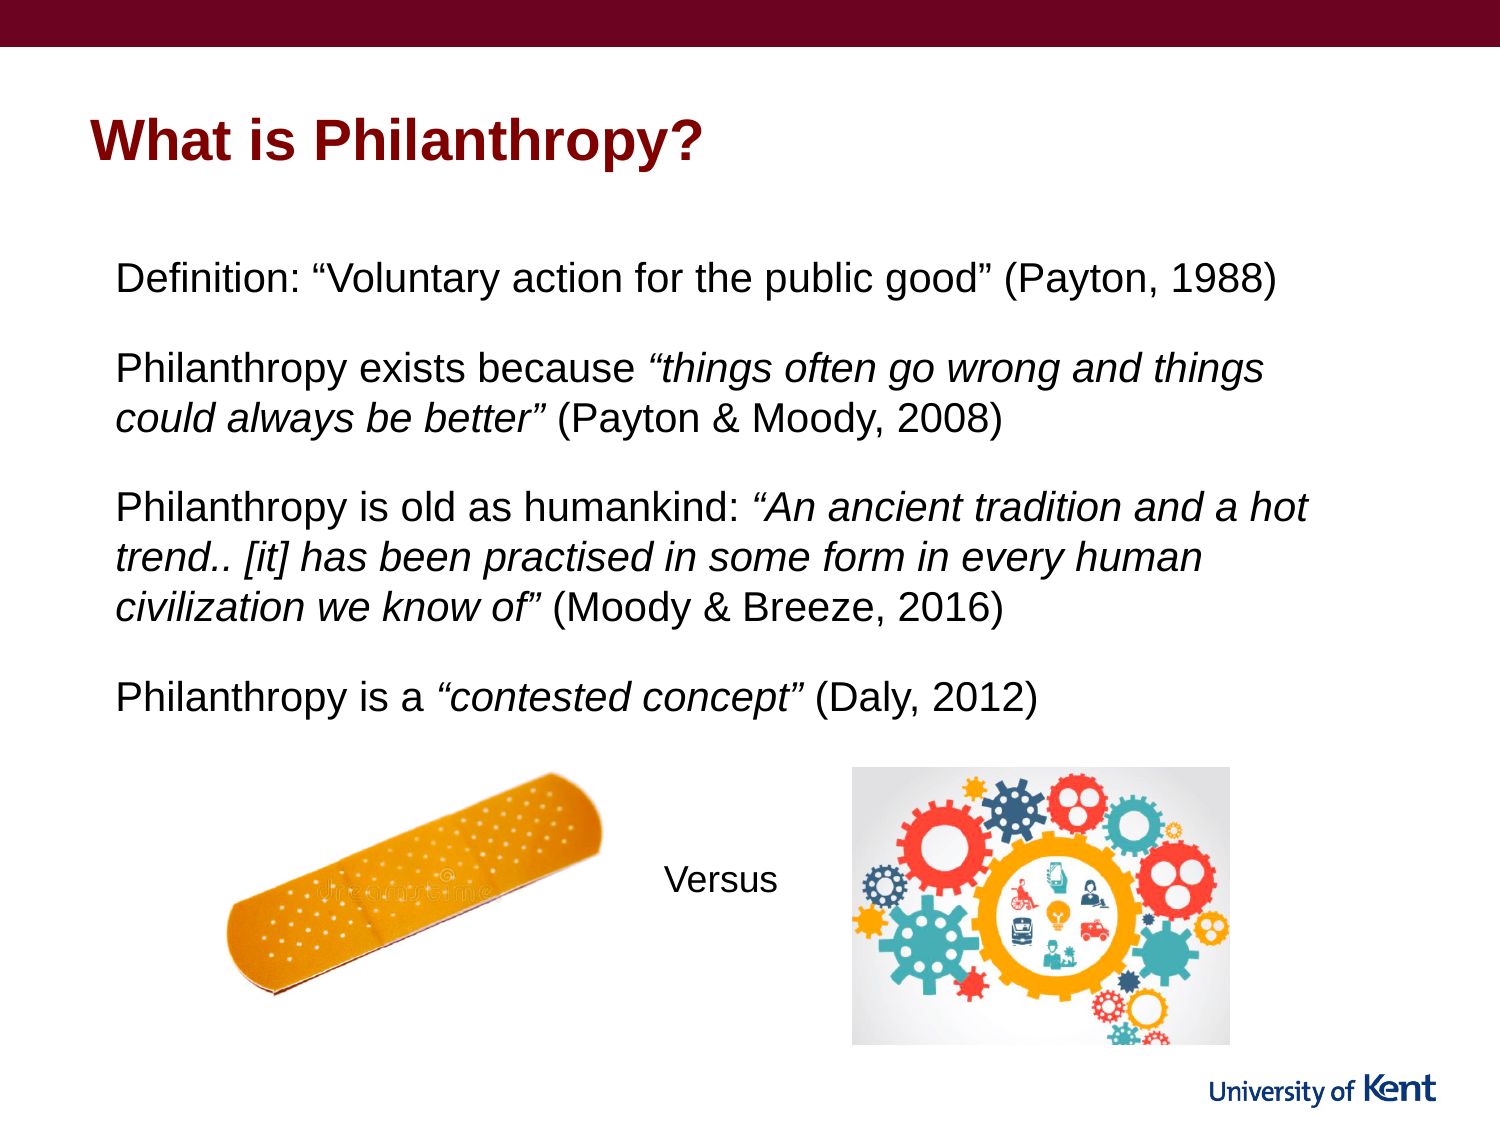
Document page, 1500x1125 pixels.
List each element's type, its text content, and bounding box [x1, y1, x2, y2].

picture [1210, 1074, 1436, 1108]
picture [198, 745, 631, 1012]
text_box Versus [649, 847, 794, 908]
title What is Philanthropy? [75, 90, 1436, 185]
picture [852, 767, 1230, 1045]
list Definition: “Voluntary action for the public good” (Payton, 1988) Philanthropy exists because “things often go wrong and things could always be better” (Payton & Moody, 2008) Philanthropy is old as humankind: “An ancient tradition and a hot trend.. [it] has been practised in some form in every human civilization we know of” (Moody & Breeze, 2016) Philanthropy is a “contested concept” (Daly, 2012) [100, 243, 1365, 1047]
